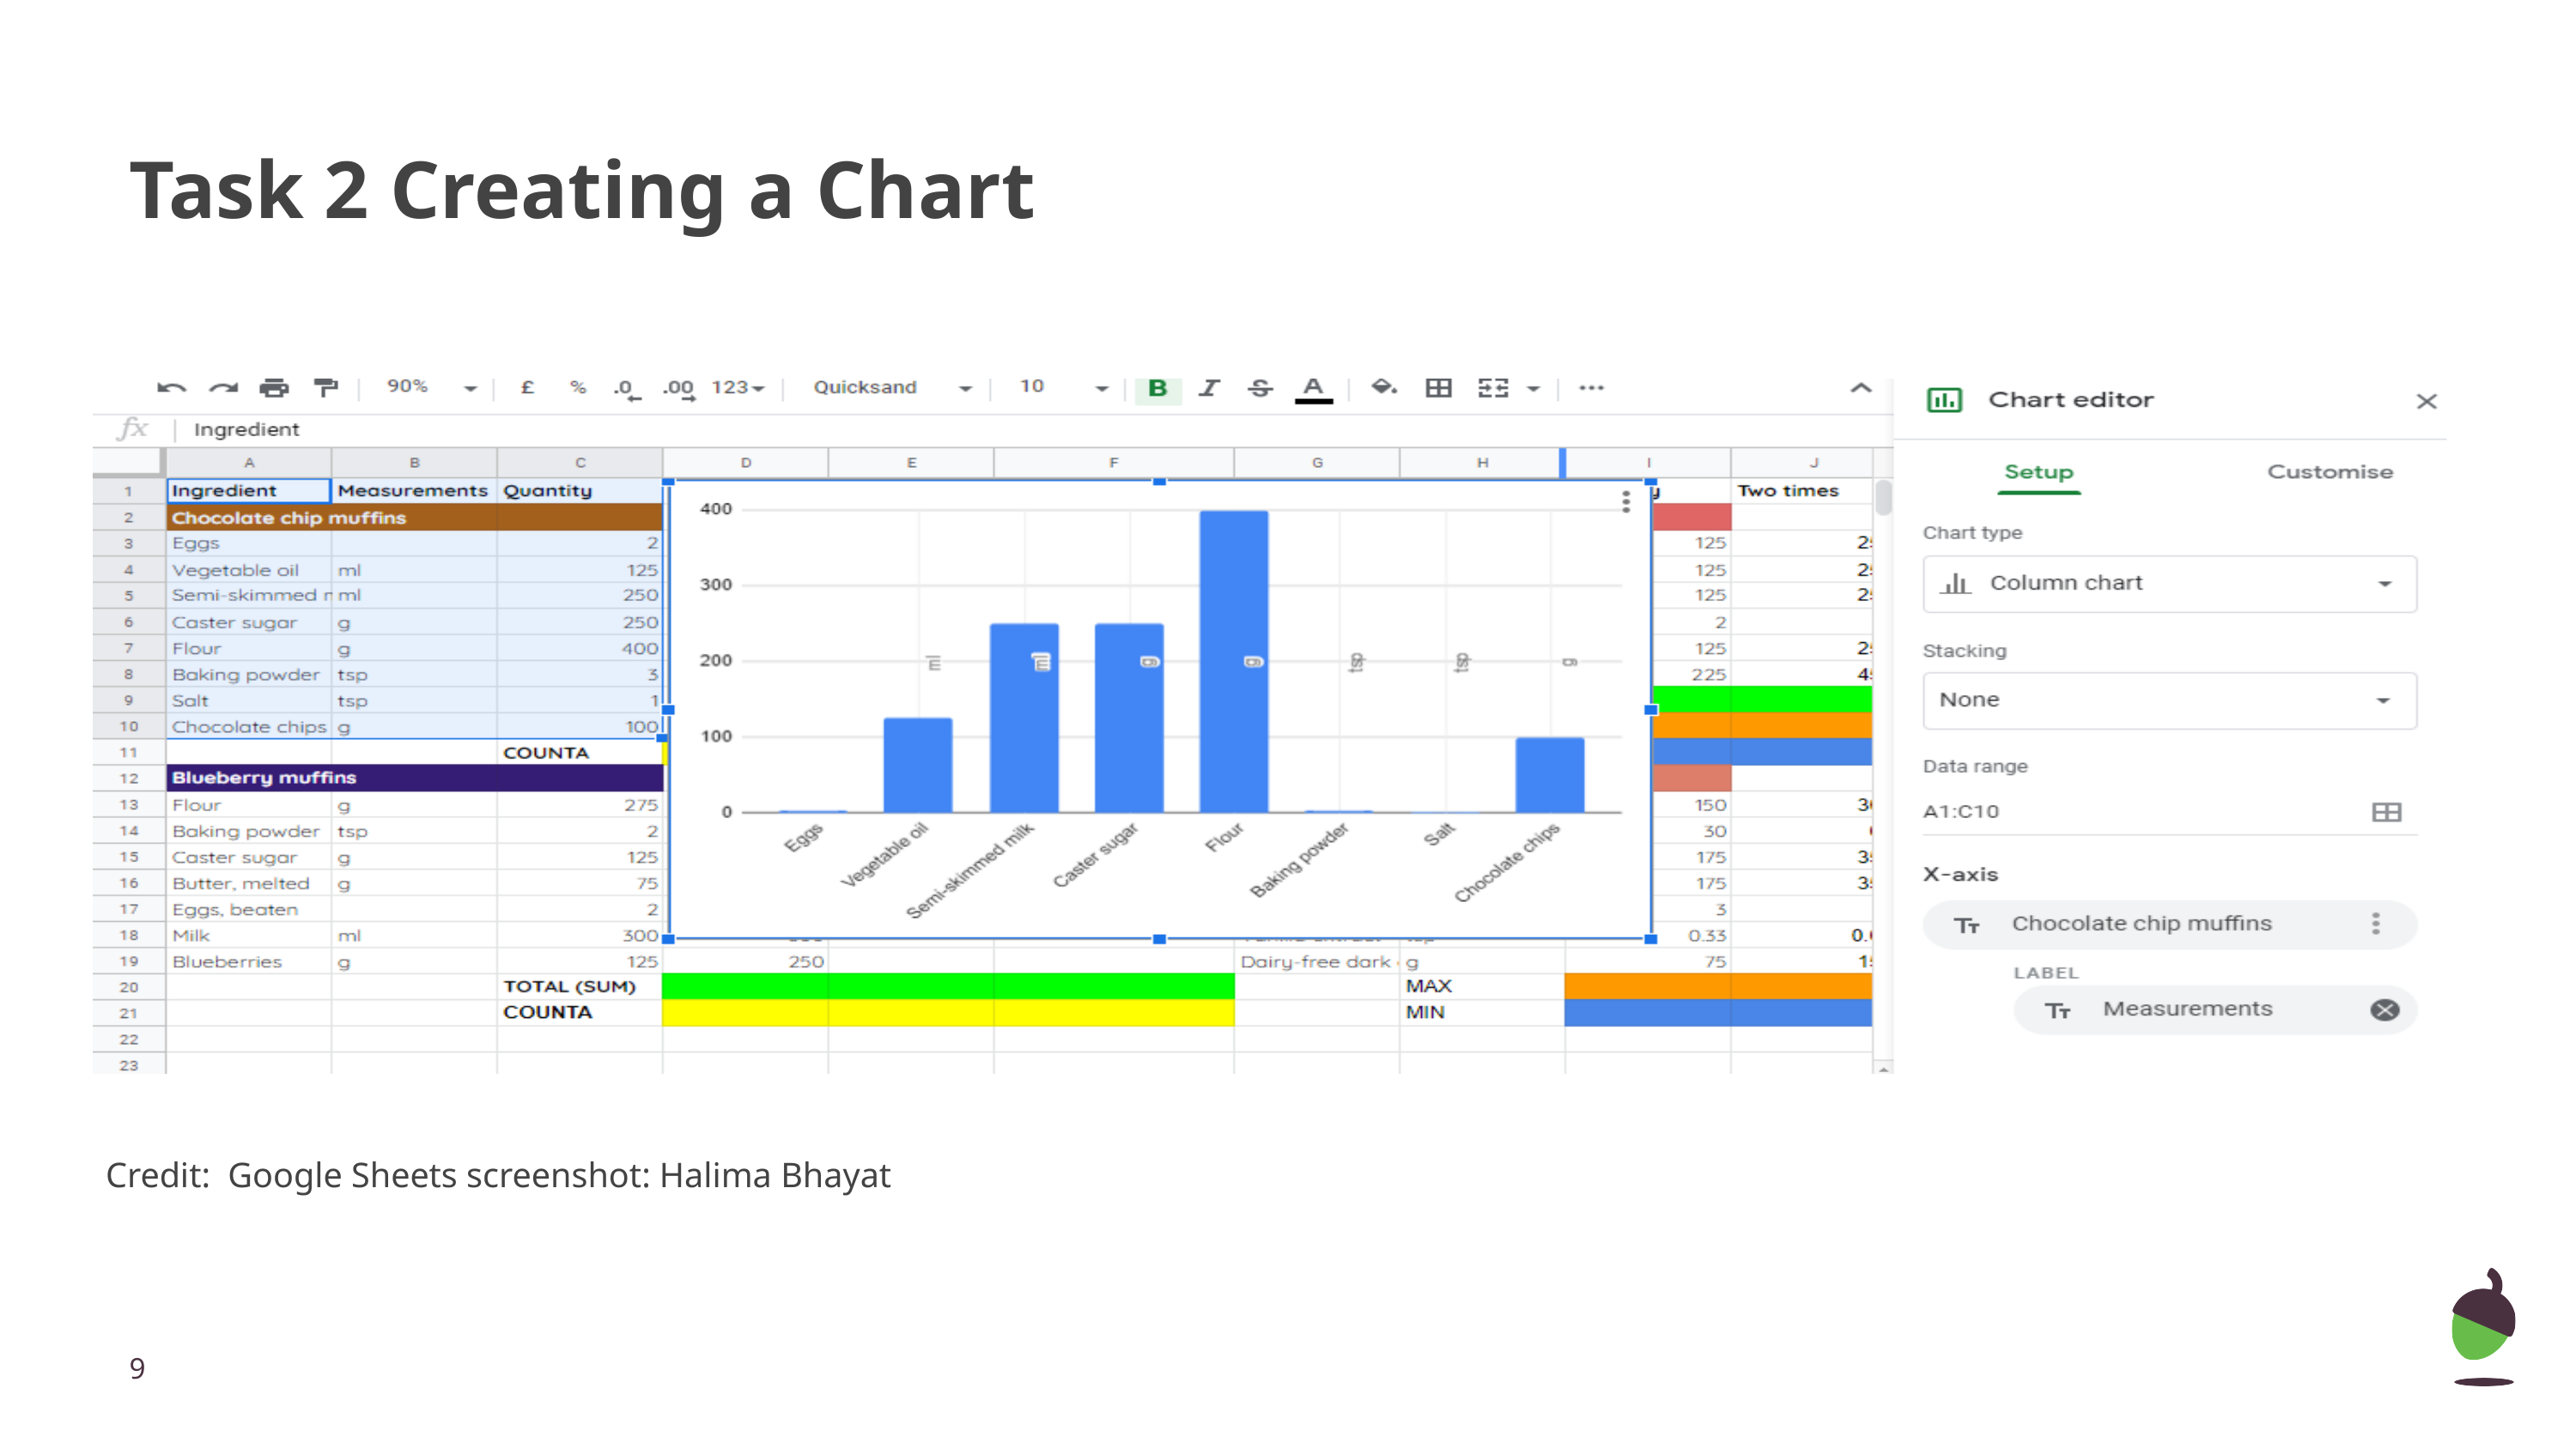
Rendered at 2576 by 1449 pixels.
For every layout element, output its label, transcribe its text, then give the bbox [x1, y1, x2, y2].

text_box Credit: Google Sheets screenshot: Halima Bhayat [93, 1128, 1111, 1203]
slide_number ‹#› [129, 1349, 332, 1401]
title Task 2 Creating a Chart [129, 124, 1990, 355]
picture [2451, 1268, 2516, 1386]
picture [92, 379, 2447, 1075]
